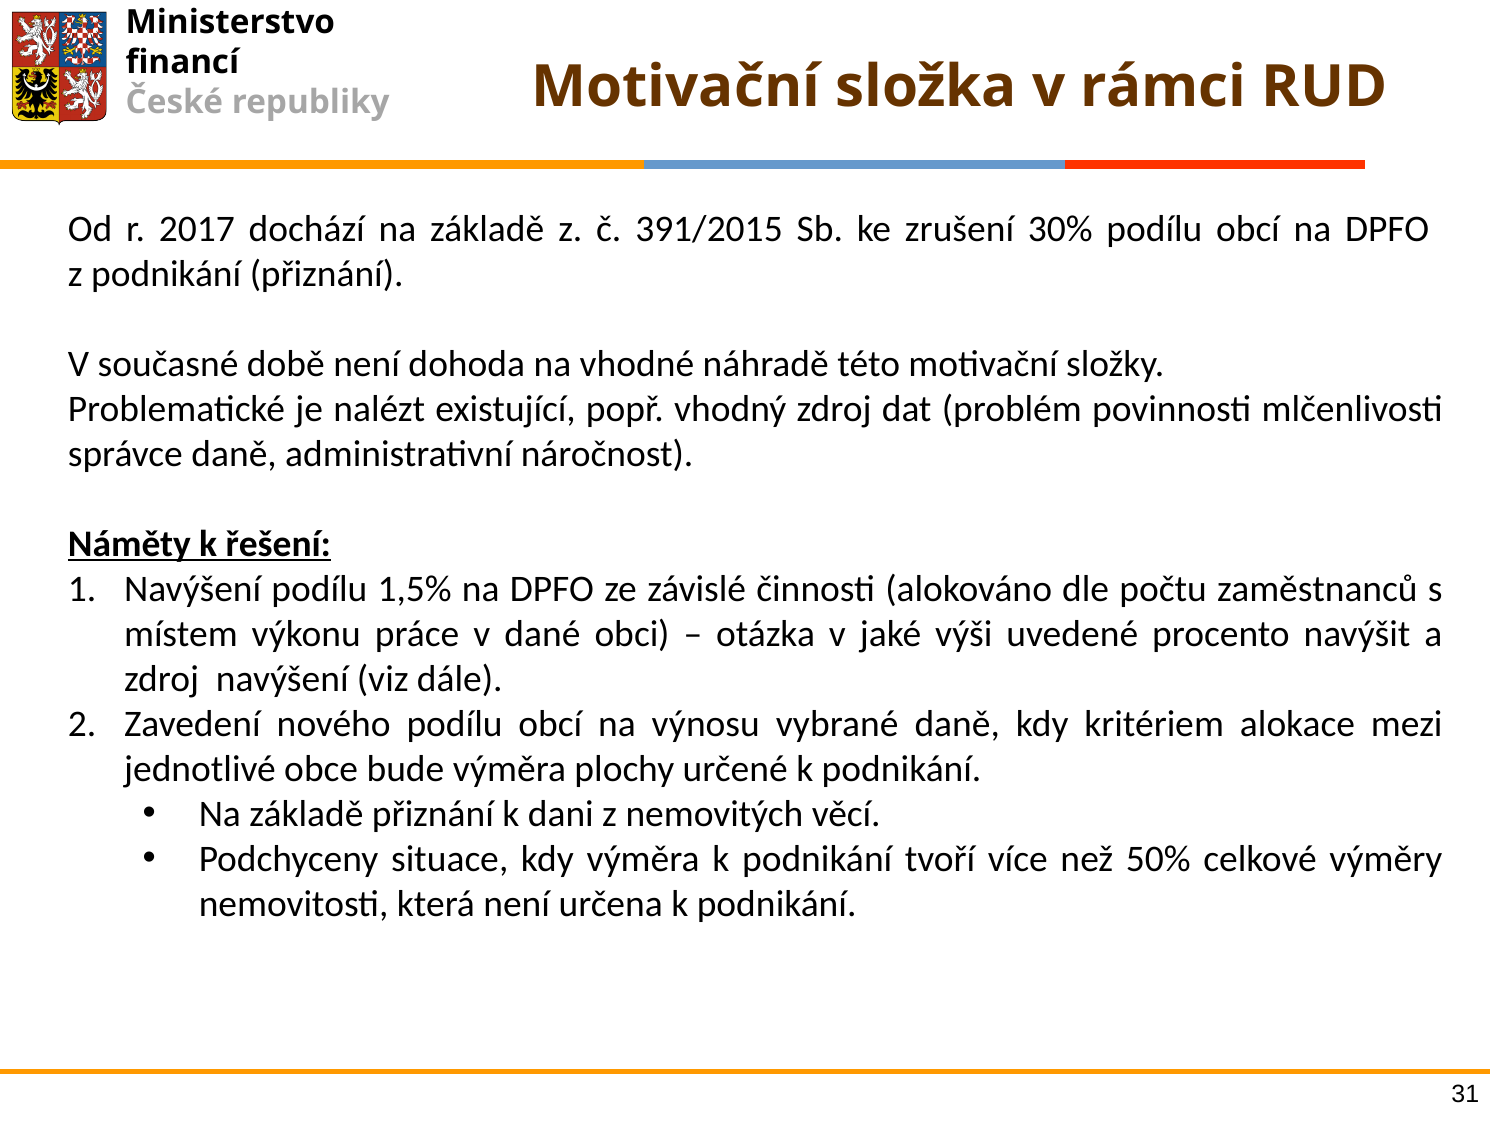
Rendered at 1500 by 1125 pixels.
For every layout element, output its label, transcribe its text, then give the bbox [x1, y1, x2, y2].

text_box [0, 160, 1365, 169]
picture [11, 11, 107, 126]
text_box Od r. 2017 dochází na základě z. č. 391/2015 Sb. ke zrušení 30% podílu obcí na DPFO z podnikání (přiznání). V současné době není dohoda na vhodné náhradě této motivační složky. Problematické je nalézt existující, popř. vhodný zdroj dat (problém povinnosti mlčenlivosti správce daně, administrativní náročnost). Náměty k řešení: Navýšení podílu 1,5% na DPFO ze závislé činnosti (alokováno dle počtu zaměstnanců s místem výkonu práce v dané obci) – otázka v jaké výši uvedené procento navýšit a zdroj navýšení (viz dále). Zavedení nového podílu obcí na výnosu vybrané daně, kdy kritériem alokace mezi jednotlivé obce bude výměra plochy určené k podnikání. Na základě přiznání k dani z nemovitých věcí. Podchyceny situace, kdy výměra k podnikání tvoří více než 50% celkové výměry nemovitosti, která není určena k podnikání. [53, 196, 1459, 931]
title Motivační složka v rámci RUD [418, 0, 1500, 166]
text_box 31 [1423, 1070, 1495, 1116]
